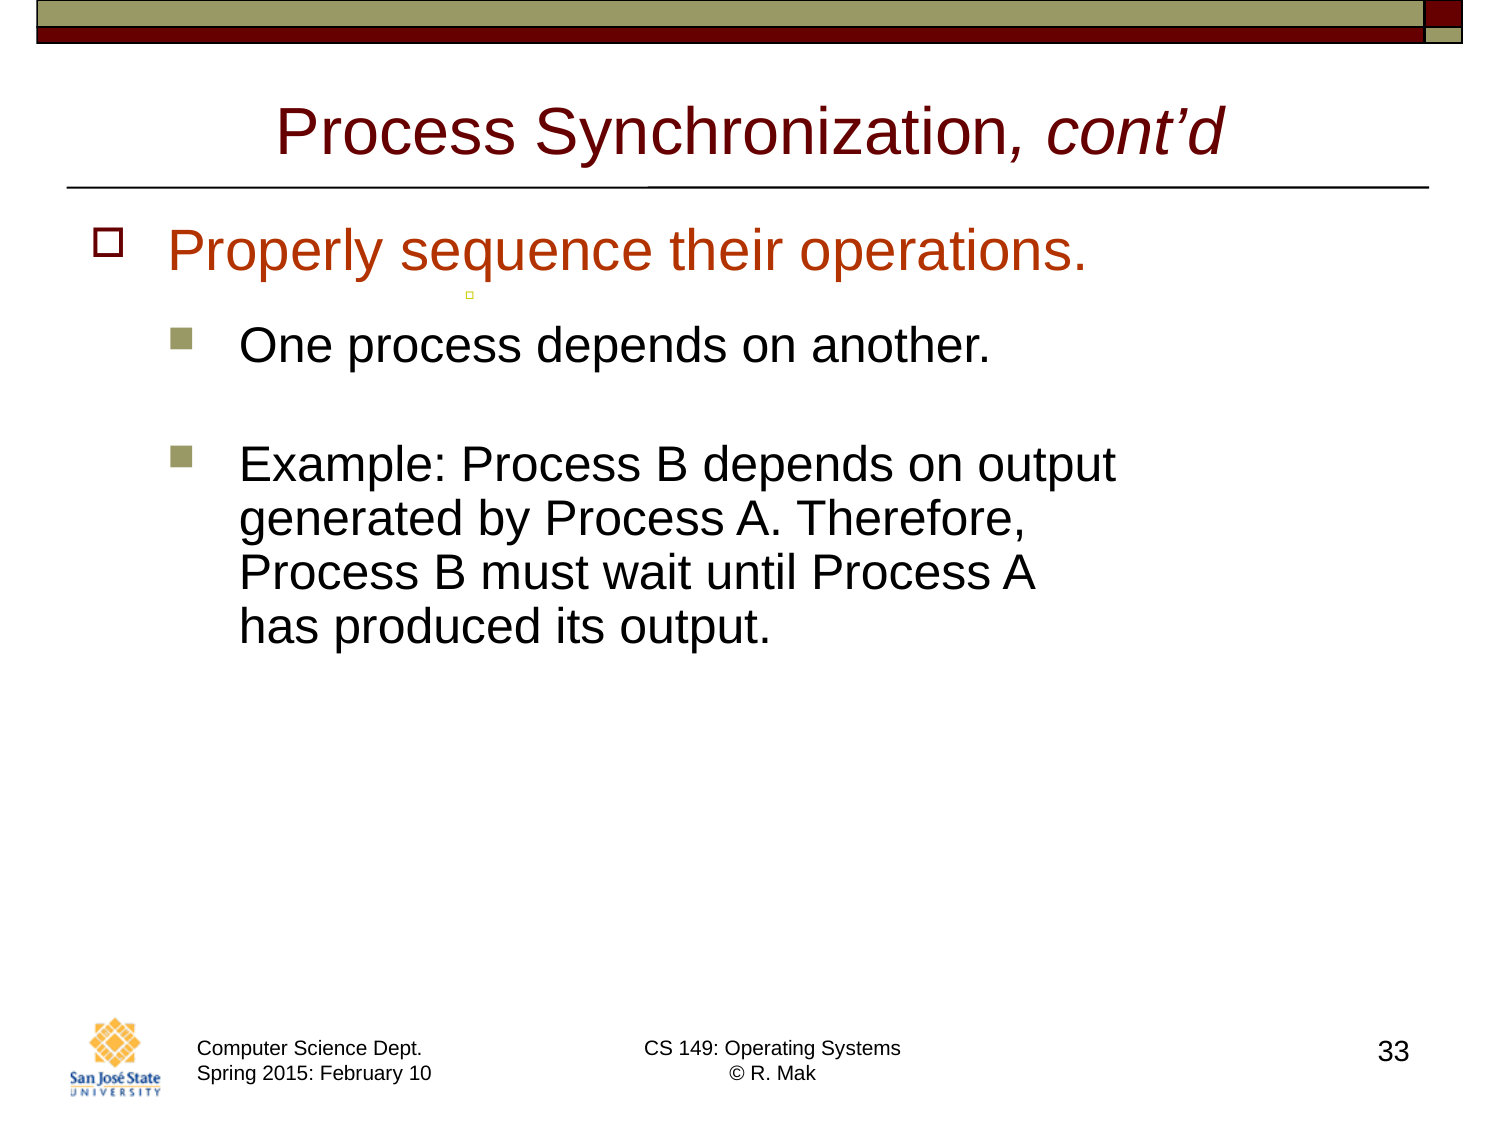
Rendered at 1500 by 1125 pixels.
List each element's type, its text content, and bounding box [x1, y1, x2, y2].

slide_number 33 [1112, 1025, 1425, 1100]
picture [60, 1012, 166, 1112]
list Properly sequence their operations. One process depends on another. Example: Process B depends on output generated by Process A. Therefore, Process B must wait until Process A has produced its output. [75, 212, 1425, 998]
title Process Synchronization, cont’d [75, 67, 1425, 175]
